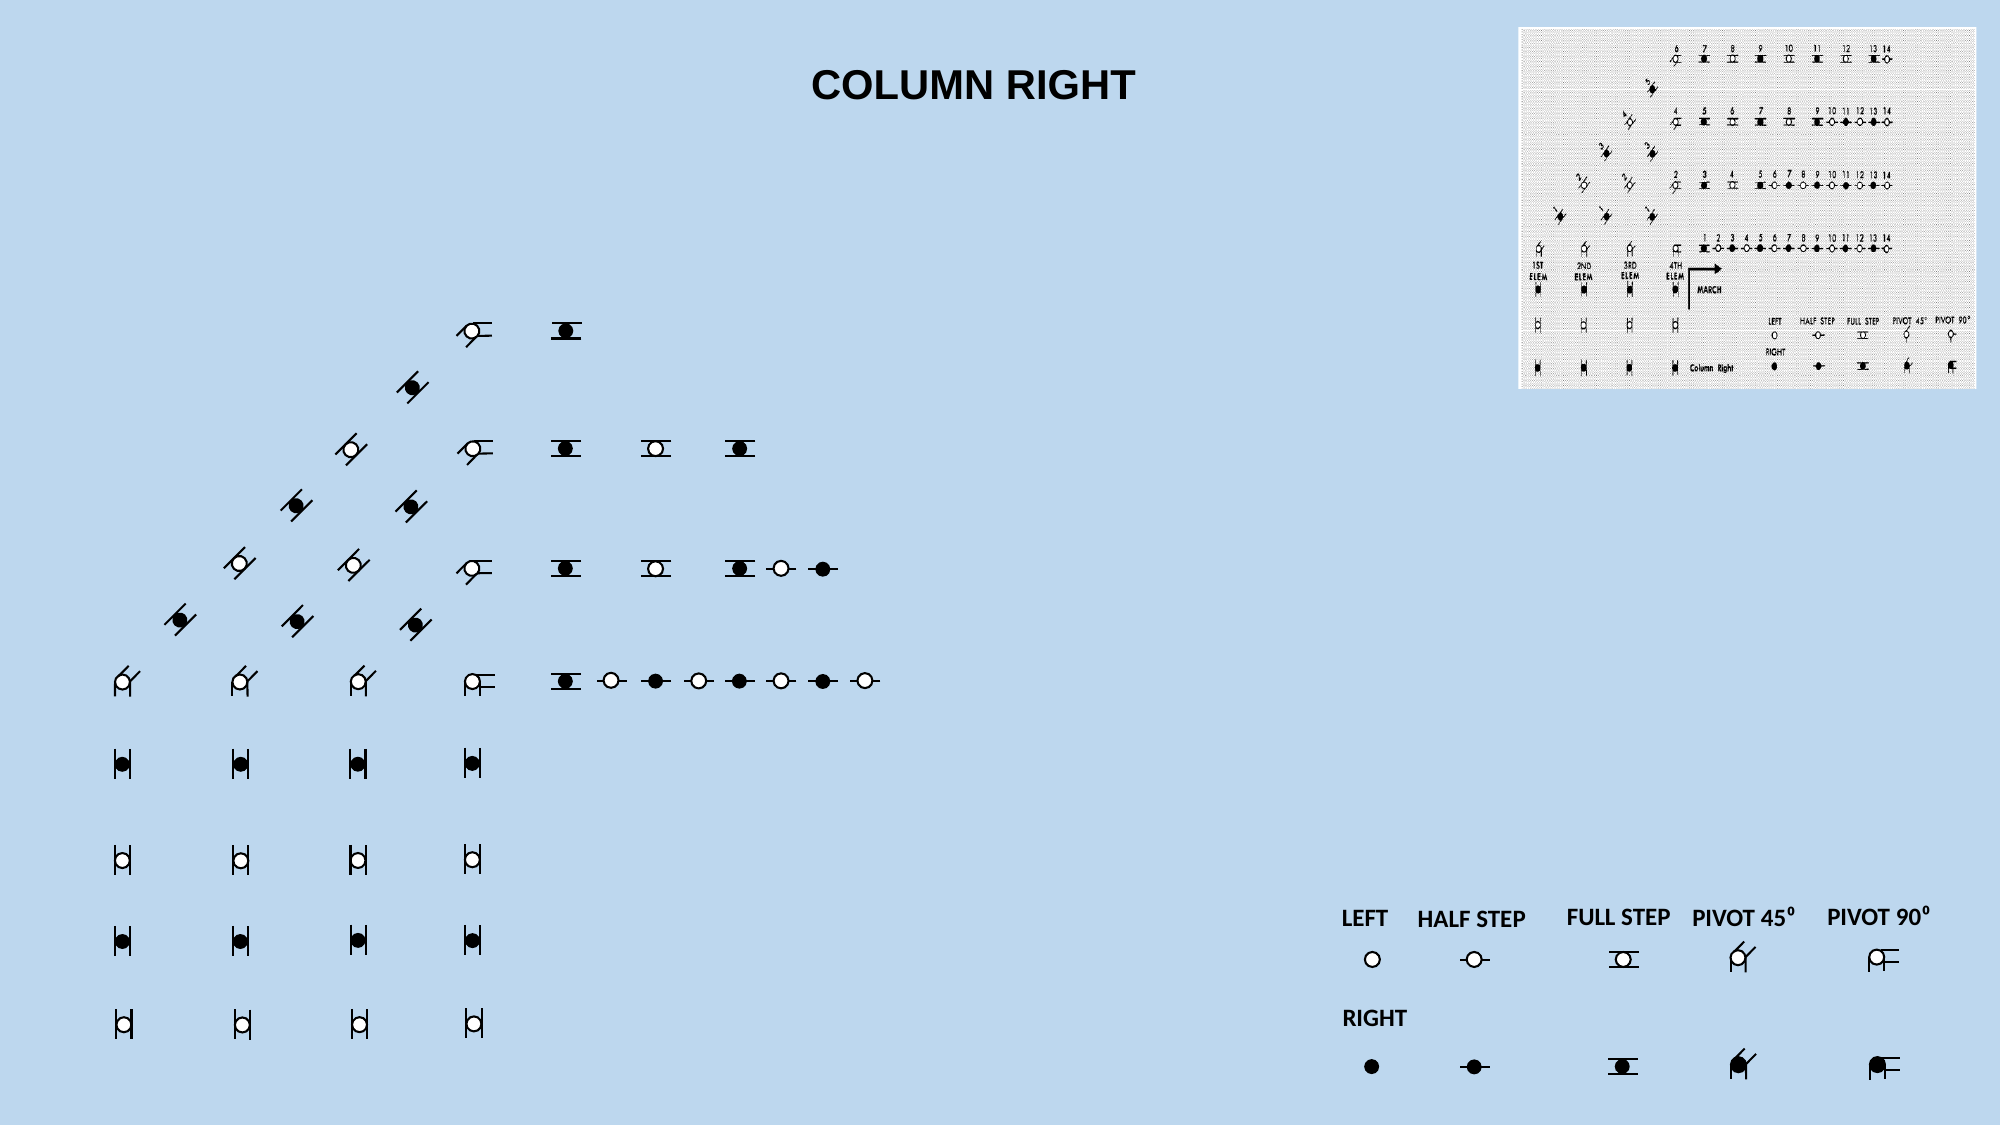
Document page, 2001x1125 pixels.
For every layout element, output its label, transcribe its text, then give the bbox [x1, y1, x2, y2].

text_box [350, 844, 366, 876]
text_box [648, 553, 664, 585]
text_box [464, 924, 481, 956]
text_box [350, 670, 379, 697]
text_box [464, 844, 480, 875]
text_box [773, 665, 789, 696]
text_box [773, 553, 789, 584]
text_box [115, 670, 143, 697]
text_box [558, 553, 574, 584]
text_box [351, 1008, 368, 1040]
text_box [461, 323, 492, 350]
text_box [114, 844, 130, 876]
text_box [114, 748, 130, 779]
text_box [466, 1008, 482, 1039]
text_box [648, 433, 664, 464]
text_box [461, 560, 492, 587]
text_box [732, 433, 748, 464]
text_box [648, 666, 664, 697]
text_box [403, 491, 419, 522]
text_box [343, 434, 359, 465]
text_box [232, 547, 248, 579]
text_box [408, 609, 424, 640]
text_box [350, 924, 366, 955]
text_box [464, 747, 480, 778]
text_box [232, 925, 248, 957]
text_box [289, 606, 306, 637]
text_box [603, 665, 619, 696]
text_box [732, 553, 748, 584]
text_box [405, 372, 421, 403]
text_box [815, 554, 831, 585]
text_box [691, 665, 707, 696]
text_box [232, 670, 260, 697]
picture [1518, 26, 1977, 389]
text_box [172, 604, 188, 635]
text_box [857, 665, 873, 696]
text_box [346, 549, 362, 581]
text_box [815, 666, 831, 697]
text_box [114, 925, 131, 957]
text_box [116, 1008, 132, 1040]
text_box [462, 441, 493, 468]
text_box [233, 845, 249, 876]
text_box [464, 674, 495, 697]
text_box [732, 666, 748, 697]
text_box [558, 666, 574, 697]
text_box COLUMN RIGHT [659, 50, 1288, 116]
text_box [233, 748, 249, 779]
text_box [558, 433, 574, 464]
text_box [234, 1009, 250, 1040]
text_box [350, 748, 366, 779]
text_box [288, 490, 305, 521]
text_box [558, 315, 574, 347]
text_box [1327, 893, 1956, 1080]
